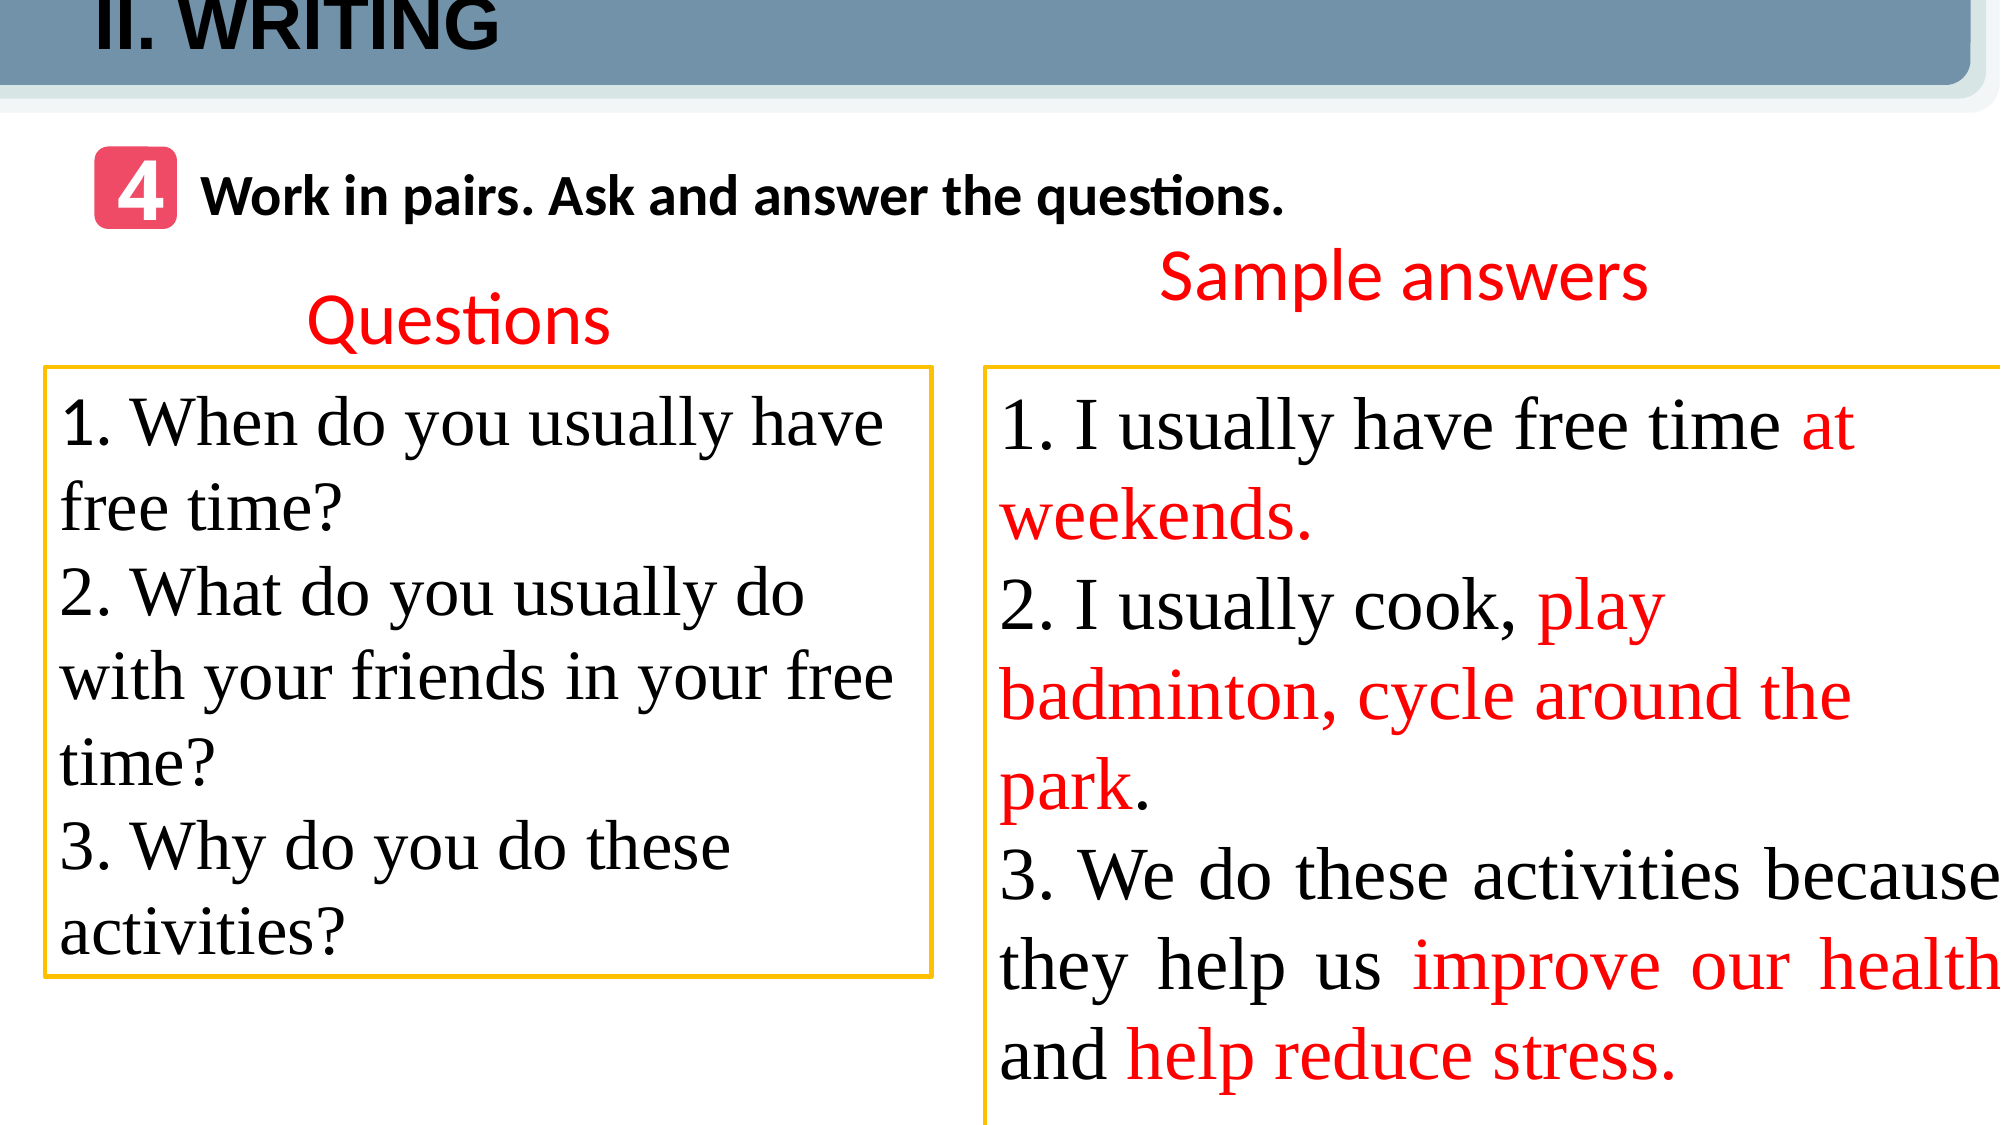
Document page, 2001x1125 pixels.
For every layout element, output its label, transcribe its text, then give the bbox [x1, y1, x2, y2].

text_box 1. I usually have free time at weekends. 2. I usually cook, play badminton, cycle around the park. 3. We do these activities because they help us improve our health and help reduce stress. [985, 367, 2000, 1125]
text_box Work in pairs. Ask and answer the questions. [185, 149, 1960, 234]
text_box [93, 146, 103, 229]
text_box [169, 146, 178, 229]
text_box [0, 0, 2000, 113]
text_box 4 [103, 129, 169, 245]
text_box 1. When do you usually have free time? 2. What do you usually do with your friends in your free time? 3. Why do you do these activities? [45, 367, 932, 977]
text_box Sample answers [1072, 218, 1738, 323]
text_box Questions [135, 261, 801, 367]
